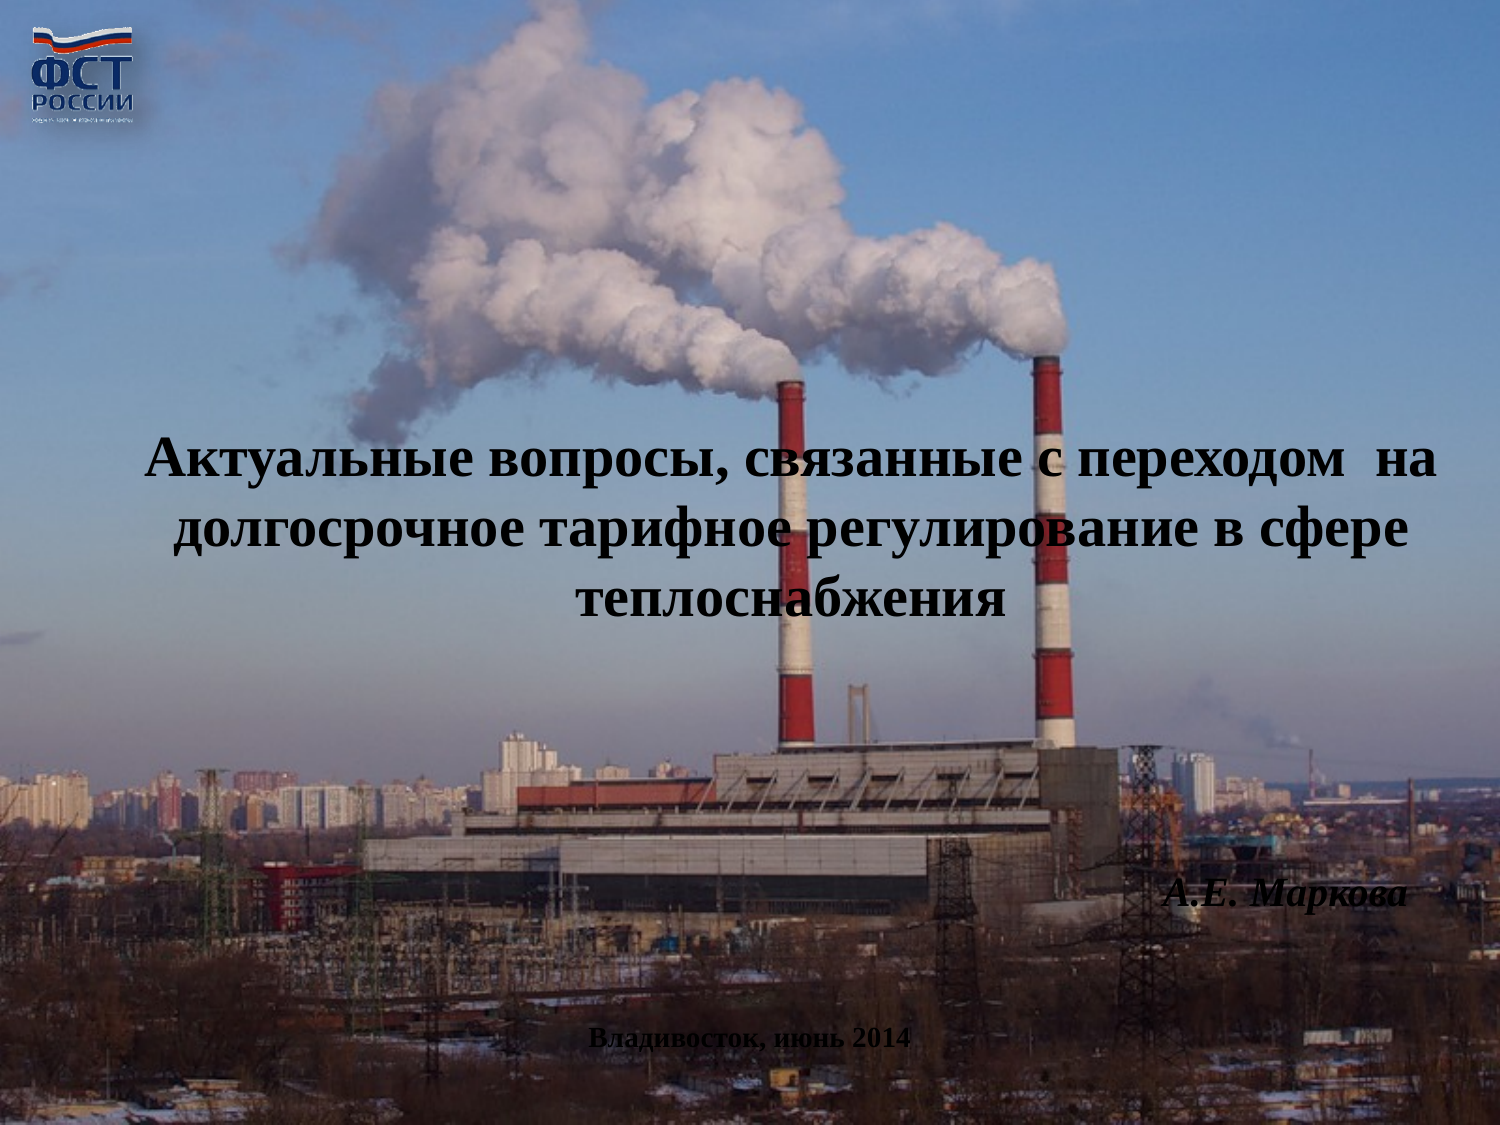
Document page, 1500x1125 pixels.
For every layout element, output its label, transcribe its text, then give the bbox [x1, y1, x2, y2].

text_box Актуальные вопросы, связанные с переходом на долгосрочное тарифное регулирование в сфере теплоснабжения [82, 410, 1500, 636]
text_box Владивосток, июнь 2014 [560, 1011, 939, 1062]
picture [0, 0, 1500, 1125]
text_box А.Е. Маркова [1127, 857, 1423, 923]
